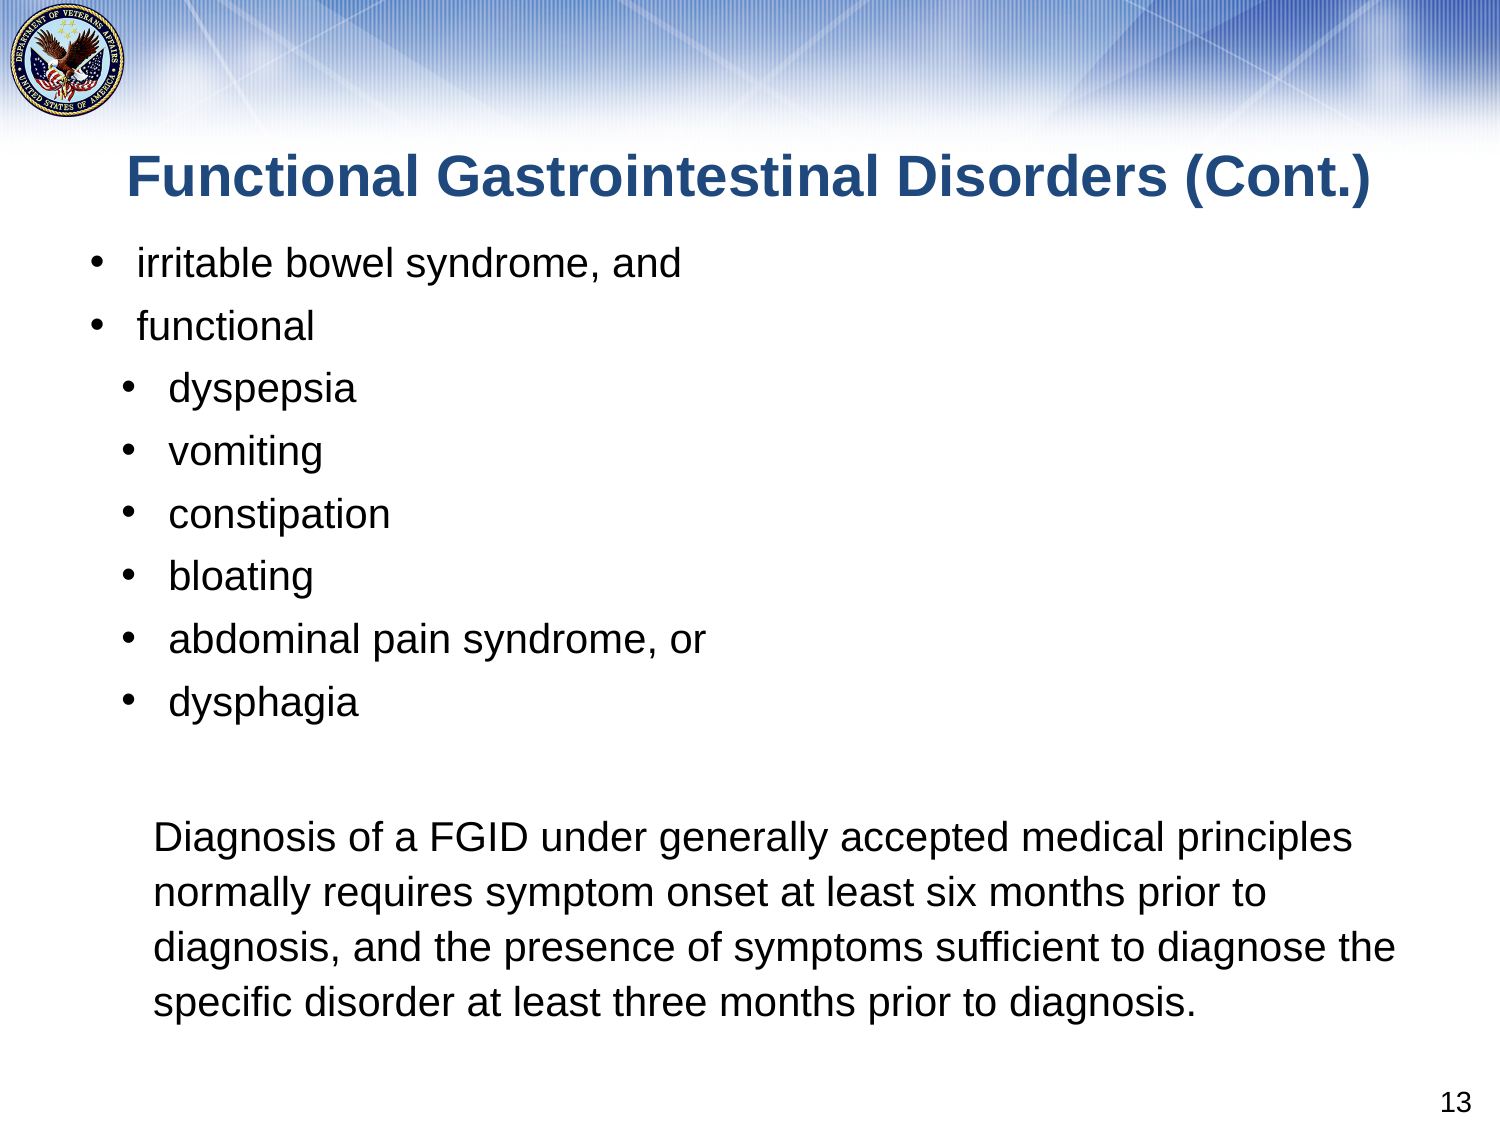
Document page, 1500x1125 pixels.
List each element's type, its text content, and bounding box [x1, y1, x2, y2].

slide_number 13 [1136, 1083, 1487, 1125]
title Functional Gastrointestinal Disorders (Cont.) [0, 130, 1500, 309]
picture [0, 309, 1500, 1062]
list irritable bowel syndrome, and functional dyspepsia vomiting constipation bloating abdominal pain syndrome, or dysphagia Diagnosis of a FGID under generally accepted medical principles normally requires symptom onset at least six months prior to diagnosis, and the presence of symptoms sufficient to diagnose the specific disorder at least three months prior to diagnosis. [75, 228, 1425, 1060]
picture [0, 0, 1500, 130]
